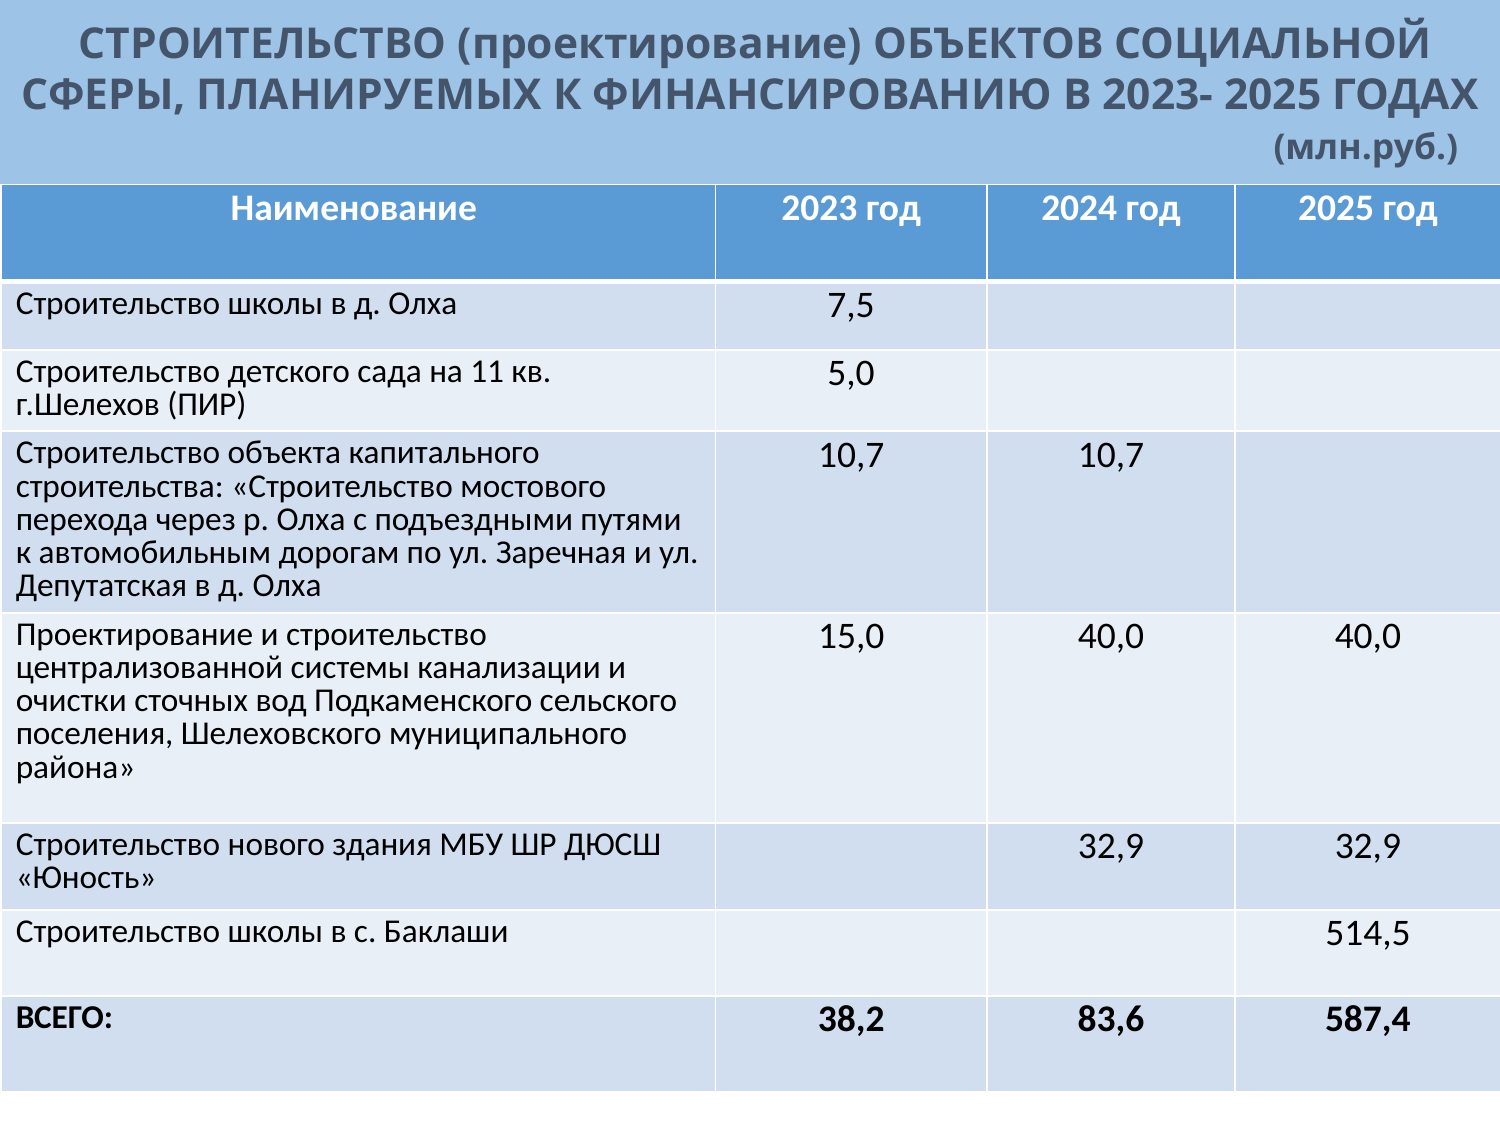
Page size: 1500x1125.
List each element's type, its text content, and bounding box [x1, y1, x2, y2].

table_header 2025 год [1236, 185, 1500, 279]
table_cell [1236, 284, 1500, 349]
table_cell 514,5 [1236, 911, 1500, 995]
table_cell 5,0 [716, 351, 986, 430]
text_box СТРОИТЕЛЬСТВО (проектирование) ОБЪЕКТОВ СОЦИАЛЬНОЙ СФЕРЫ, ПЛАНИРУЕМЫХ К ФИНАНСИРОВАНИЮ В 2023- 2025 ГОДАХ (млн.руб.) [0, 0, 1500, 184]
table_cell Строительство школы в д. Олха [2, 284, 715, 349]
table_cell [988, 911, 1234, 995]
table_cell [716, 824, 986, 909]
table_cell 40,0 [1236, 614, 1500, 822]
table_header Наименование [2, 185, 715, 279]
table_cell Проектирование и строительство централизованной системы канализации и очистки сточных вод Подкаменского сельского поселения, Шелеховского муниципального района» [2, 614, 715, 822]
table_cell Строительство нового здания МБУ ШР ДЮСШ «Юность» [2, 824, 715, 909]
table_cell 15,0 [716, 614, 986, 822]
table_cell Строительство объекта капитального строительства: «Строительство мостового перехода через р. Олха с подъездными путями к автомобильным дорогам по ул. Заречная и ул. Депутатская в д. Олха [2, 432, 715, 612]
table_cell [988, 351, 1234, 430]
table_cell 32,9 [988, 824, 1234, 909]
table_cell [716, 911, 986, 995]
table_cell [988, 284, 1234, 349]
table_cell 10,7 [716, 432, 986, 612]
table_cell 83,6 [988, 997, 1234, 1091]
table_cell 32,9 [1236, 824, 1500, 909]
table_cell ВСЕГО: [2, 997, 715, 1091]
table_cell [1236, 351, 1500, 430]
table_cell Строительство школы в с. Баклаши [2, 911, 715, 995]
table_header 2024 год [988, 185, 1234, 279]
table_cell 10,7 [988, 432, 1234, 612]
table_cell 587,4 [1236, 997, 1500, 1091]
table_cell 7,5 [716, 284, 986, 349]
table_cell [1236, 432, 1500, 612]
table_cell 38,2 [716, 997, 986, 1091]
table_header 2023 год [716, 185, 986, 279]
table_cell Строительство детского сада на 11 кв. г.Шелехов (ПИР) [2, 351, 715, 430]
table_cell 40,0 [988, 614, 1234, 822]
